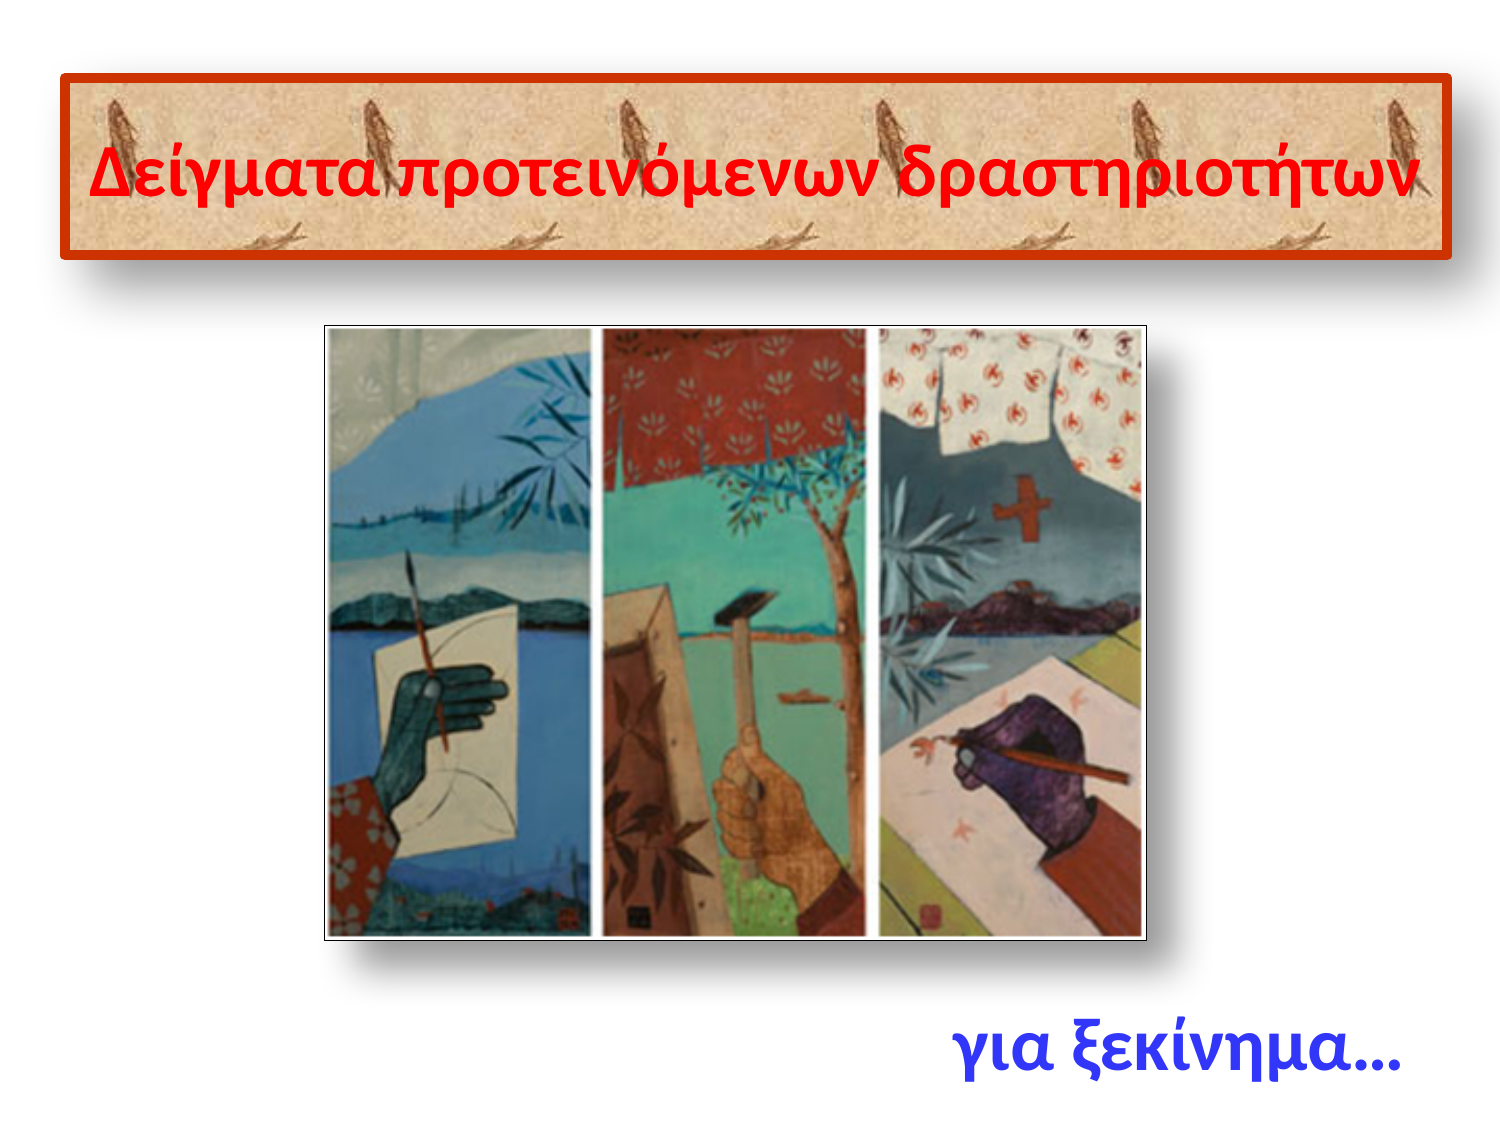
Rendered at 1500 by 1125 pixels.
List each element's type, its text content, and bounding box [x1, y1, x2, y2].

title Δείγματα προτεινόμενων δραστηριοτήτων [64, 77, 1448, 256]
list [324, 325, 1146, 941]
text_box για ξεκίνημα… [938, 987, 1459, 1093]
